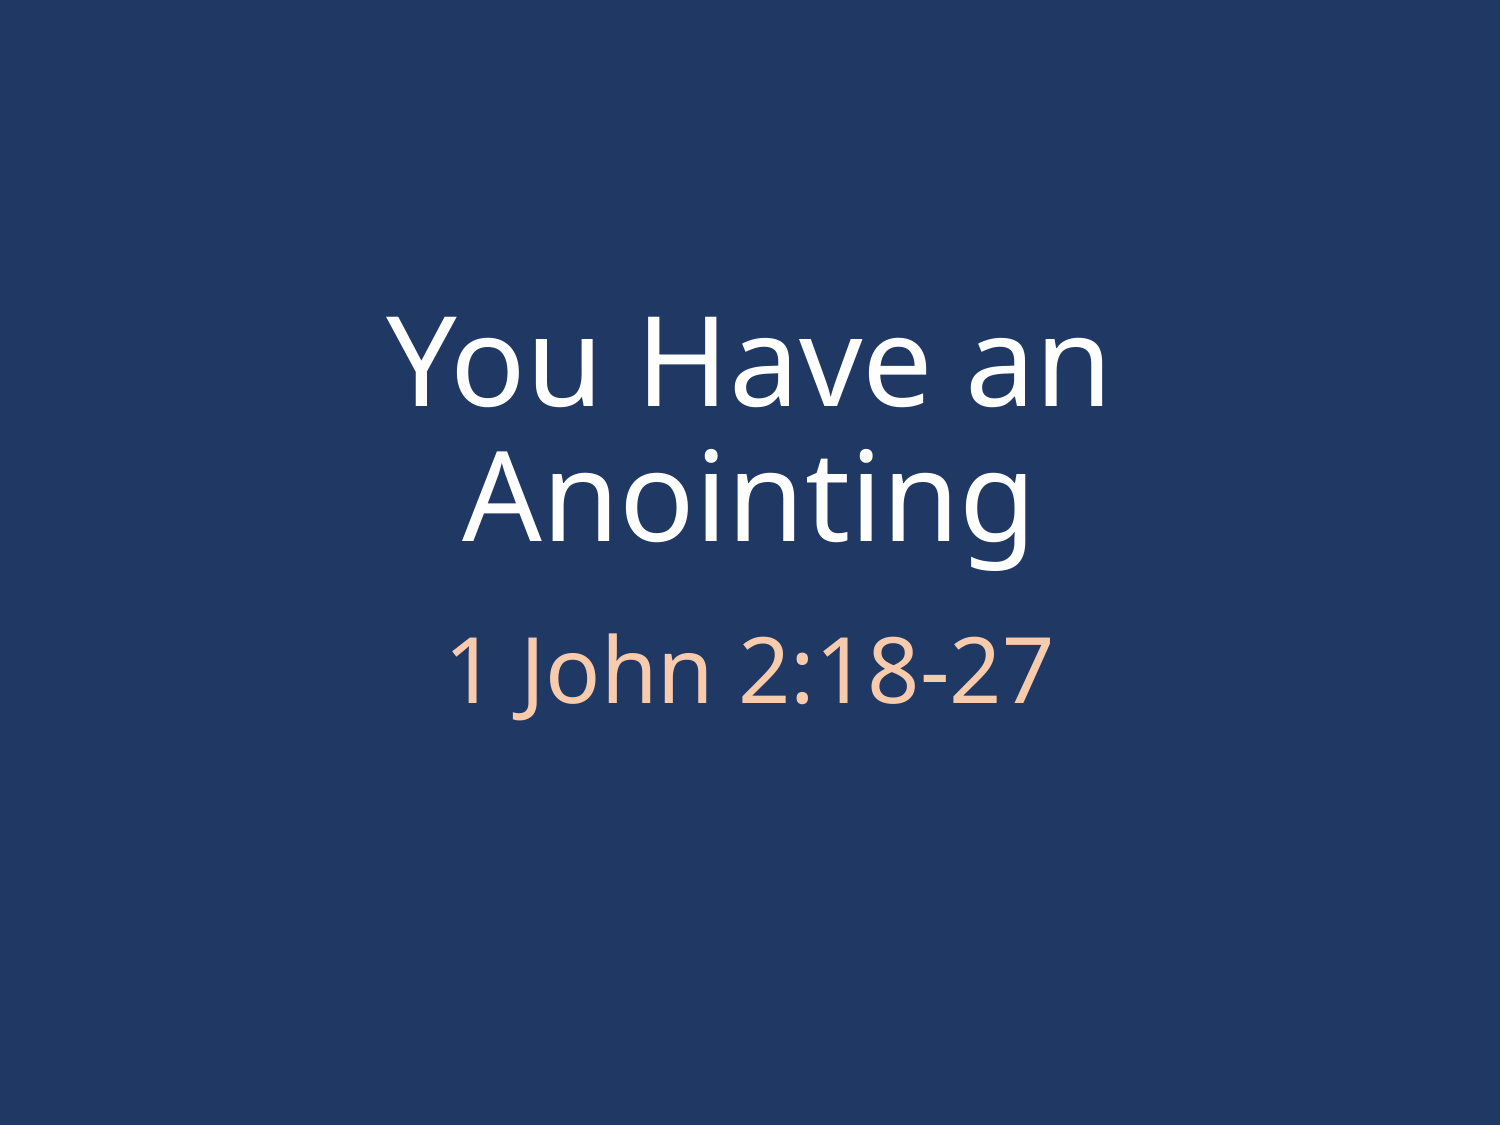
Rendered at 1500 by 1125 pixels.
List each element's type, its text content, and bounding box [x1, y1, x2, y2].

subtitle 1 John 2:18-27 [187, 616, 1313, 863]
title You Have an Anointing [112, 184, 1388, 576]
